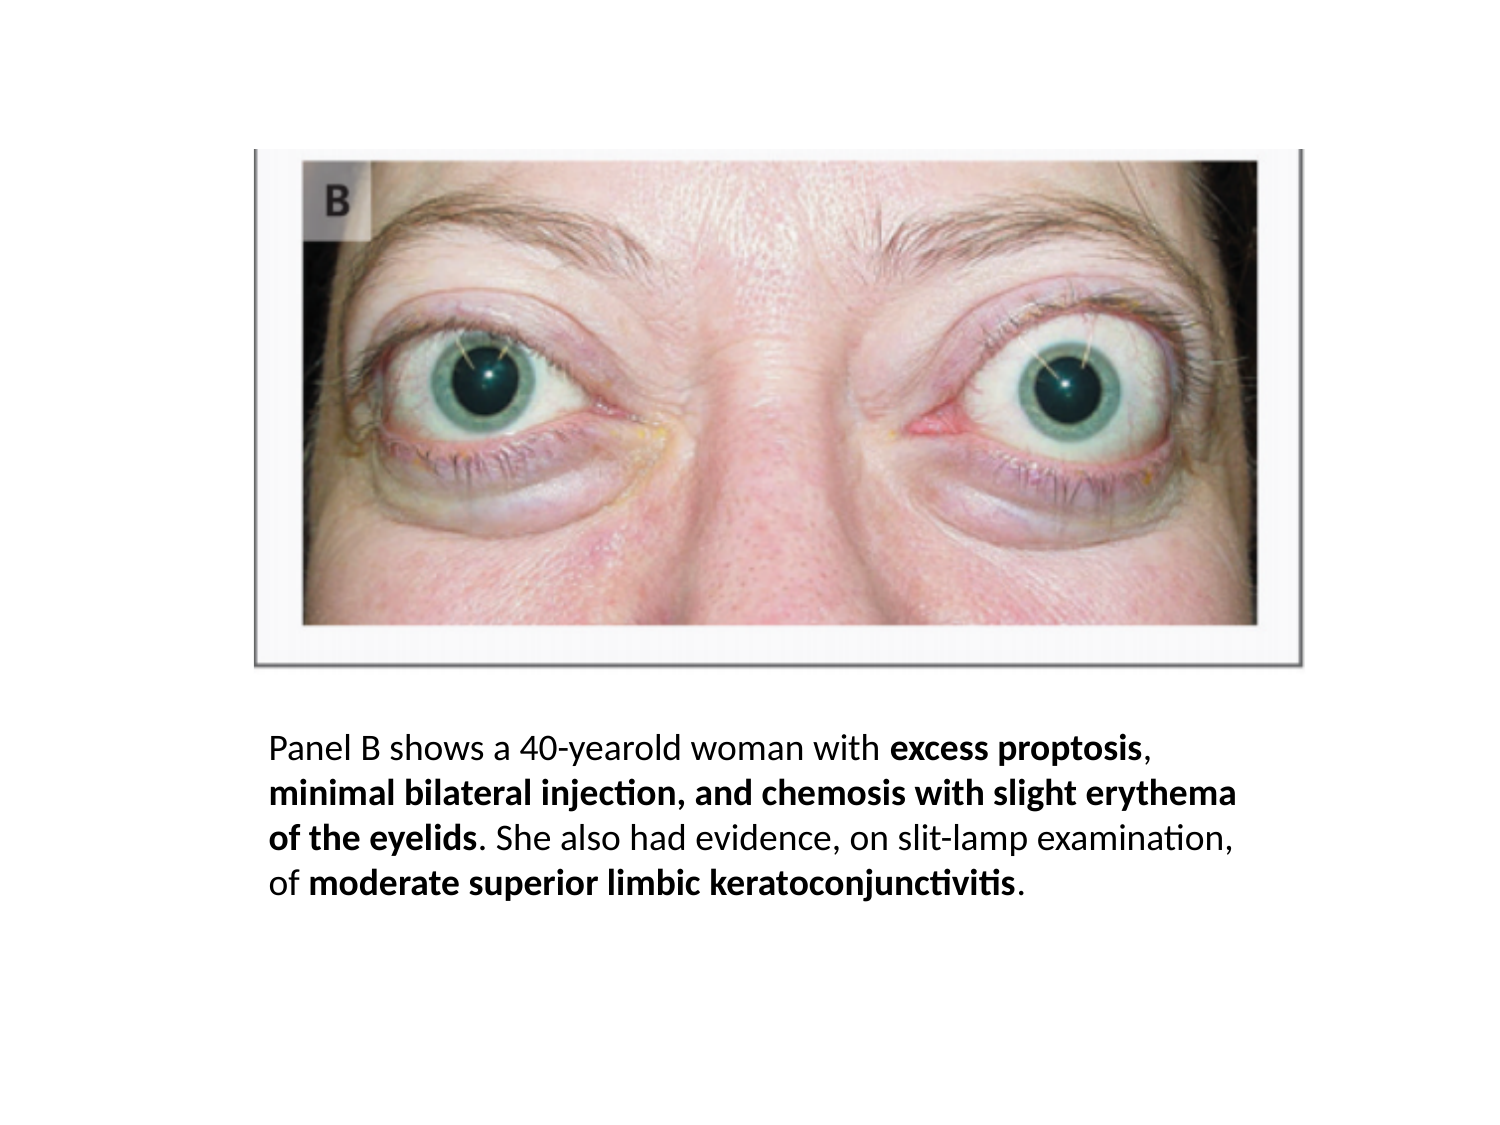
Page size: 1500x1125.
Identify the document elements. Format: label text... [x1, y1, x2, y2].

picture [253, 148, 1306, 675]
text_box Panel B shows a 40-yearold woman with excess proptosis, minimal bilateral injection, and chemosis with slight erythema of the eyelids. She also had evidence, on slit-lamp examination, of moderate superior limbic keratoconjunctivitis. [253, 715, 1270, 911]
